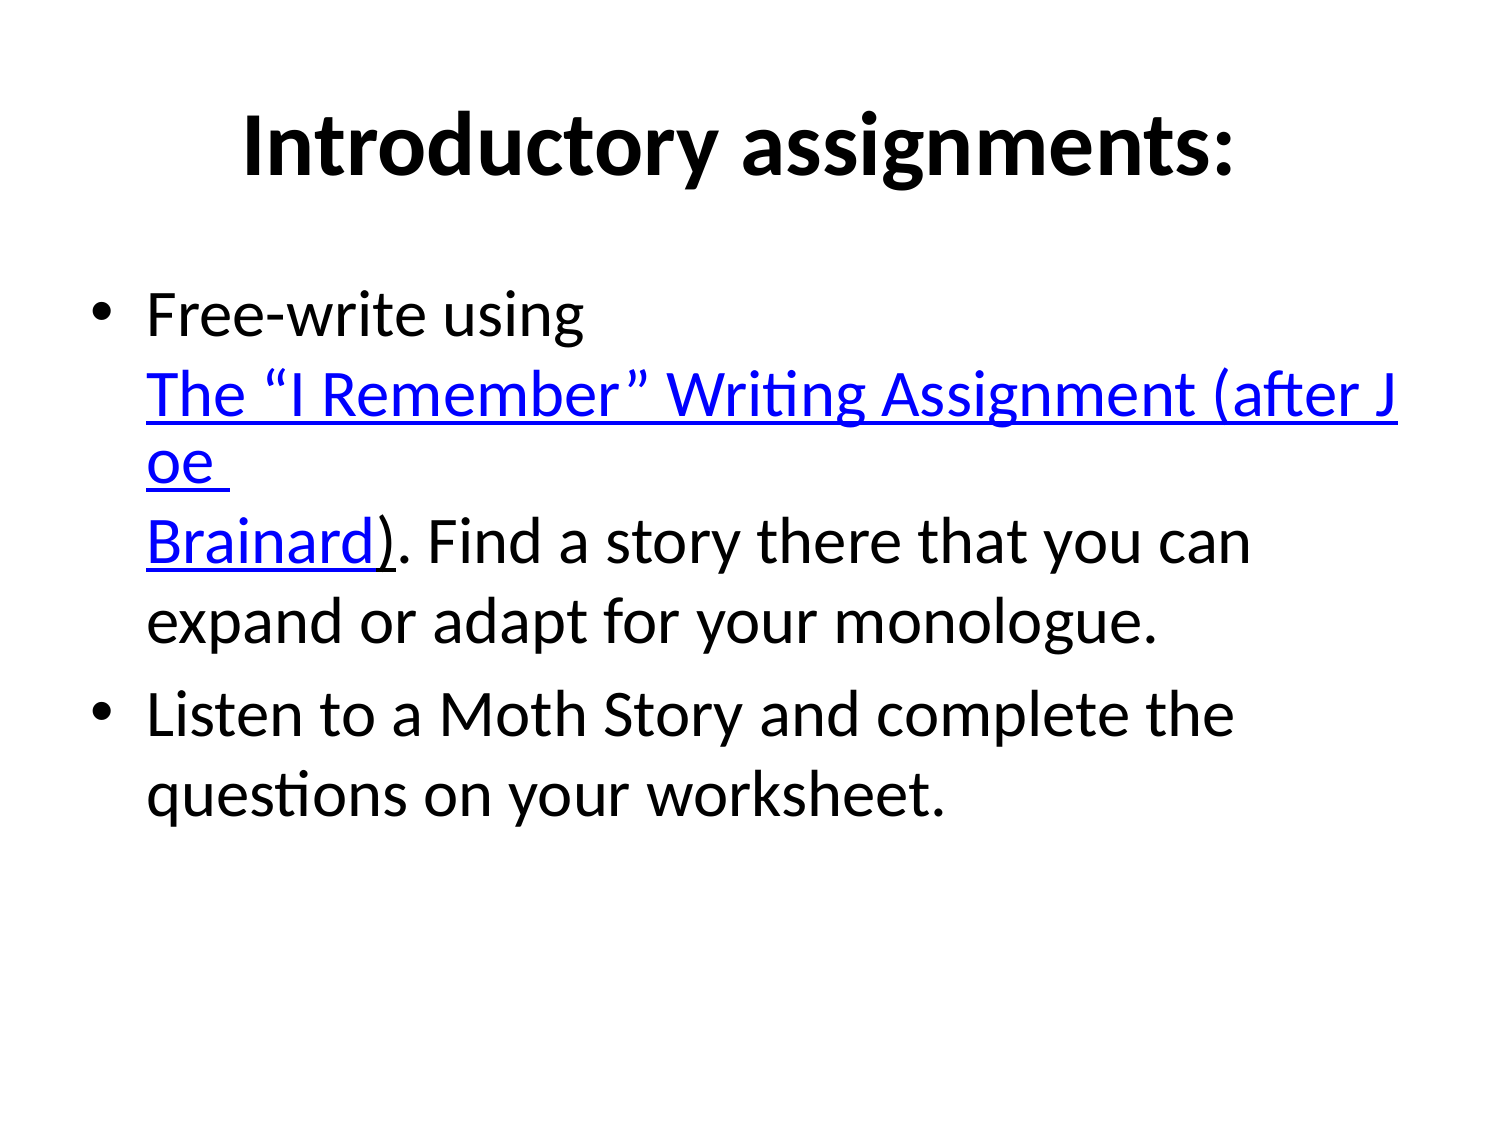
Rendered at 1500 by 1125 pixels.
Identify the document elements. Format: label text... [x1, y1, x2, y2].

title Introductory assignments: [75, 45, 1425, 233]
list Free-write using The “I Remember” Writing Assignment (after Joe Brainard). Find a story there that you can expand or adapt for your monologue. Listen to a Moth Story and complete the questions on your worksheet. [75, 262, 1425, 1005]
